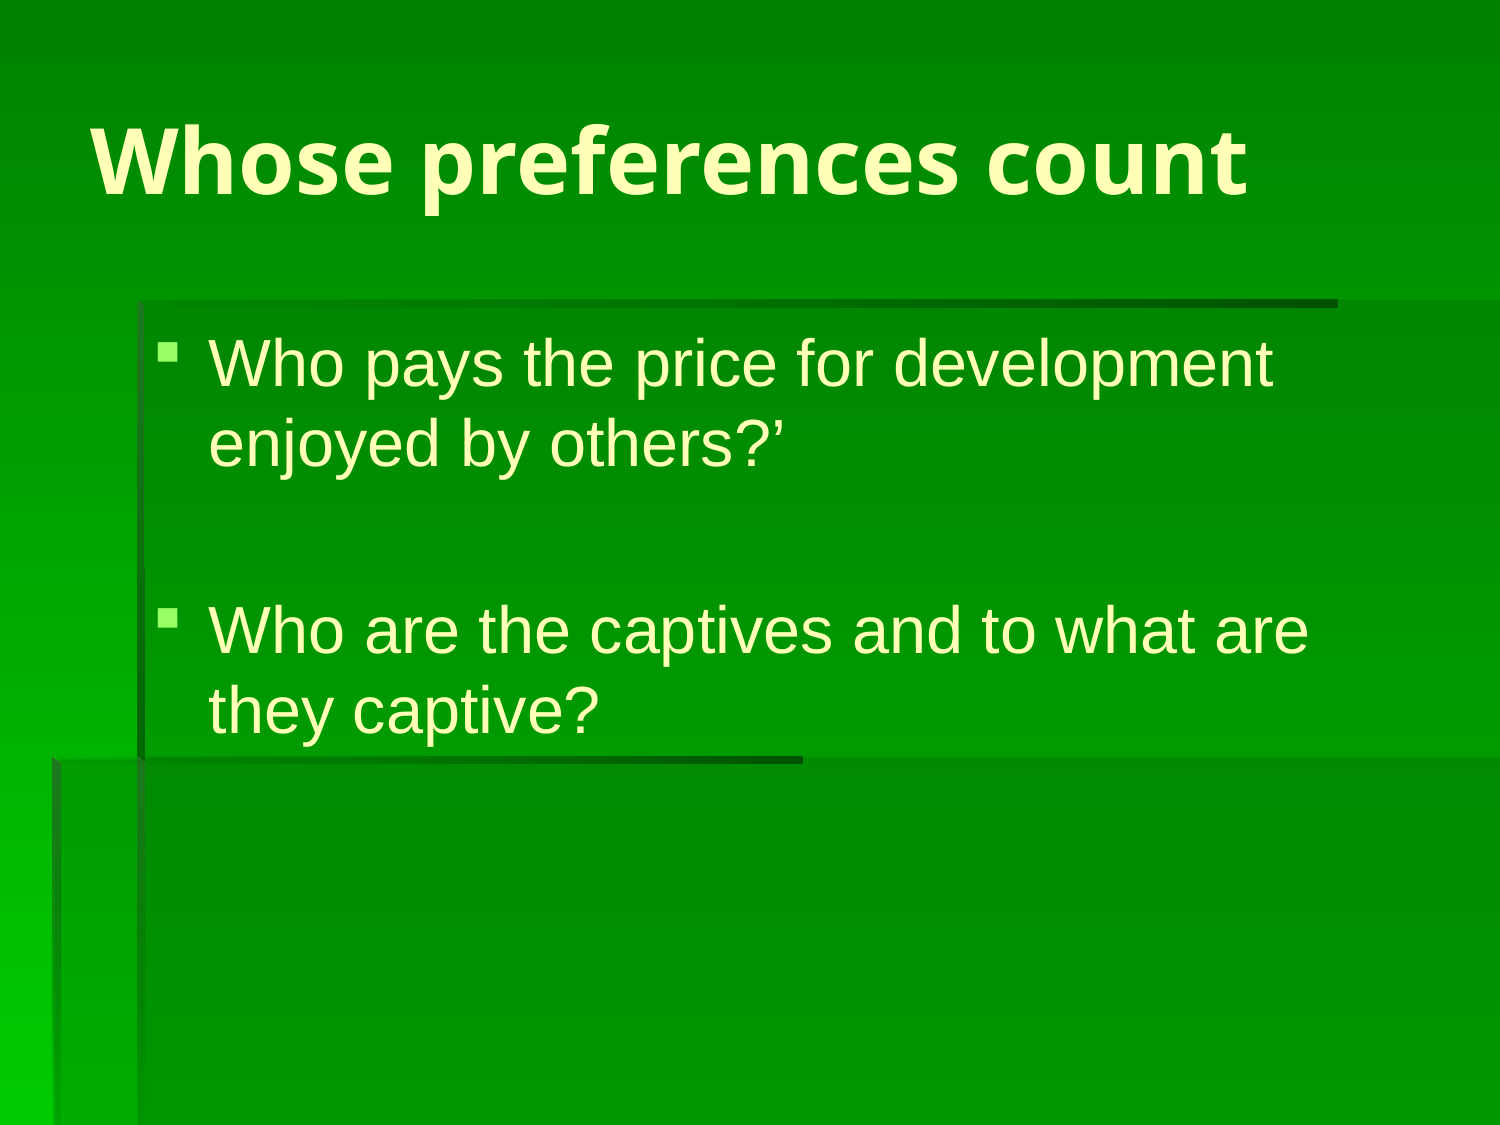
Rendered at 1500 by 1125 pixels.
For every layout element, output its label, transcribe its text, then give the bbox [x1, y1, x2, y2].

title Whose preferences count [74, 39, 1451, 276]
list Who pays the price for development enjoyed by others?’ Who are the captives and to what are they captive? [137, 312, 1452, 1001]
